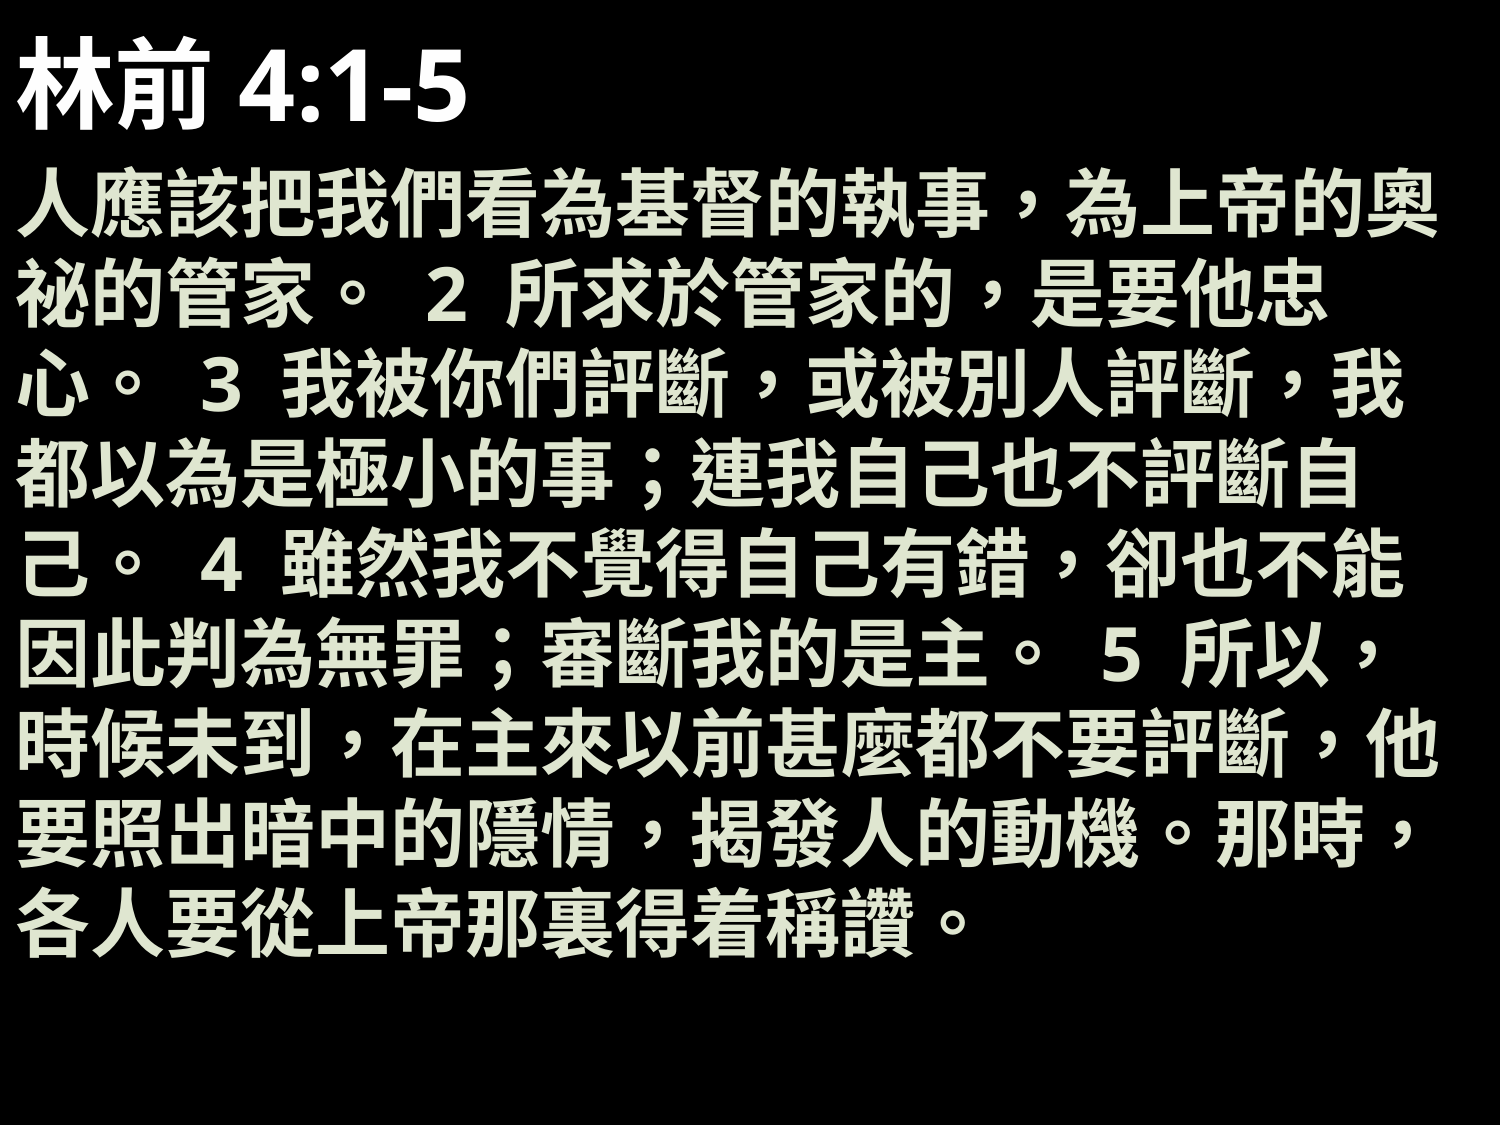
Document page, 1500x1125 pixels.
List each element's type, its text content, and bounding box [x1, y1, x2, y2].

list 人應該把我們看為基督的執事，為上帝的奧祕的管家。 2 所求於管家的，是要他忠心。 3 我被你們評斷，或被別人評斷，我都以為是極小的事；連我自己也不評斷自己。 4 雖然我不覺得自己有錯，卻也不能因此判為無罪；審斷我的是主。 5 所以，時候未到，在主來以前甚麼都不要評斷，他要照出暗中的隱情，揭發人的動機。那時，各人要從上帝那裏得着稱讚。 [0, 149, 1483, 1048]
title 林前4:1-5 [0, 19, 1500, 149]
